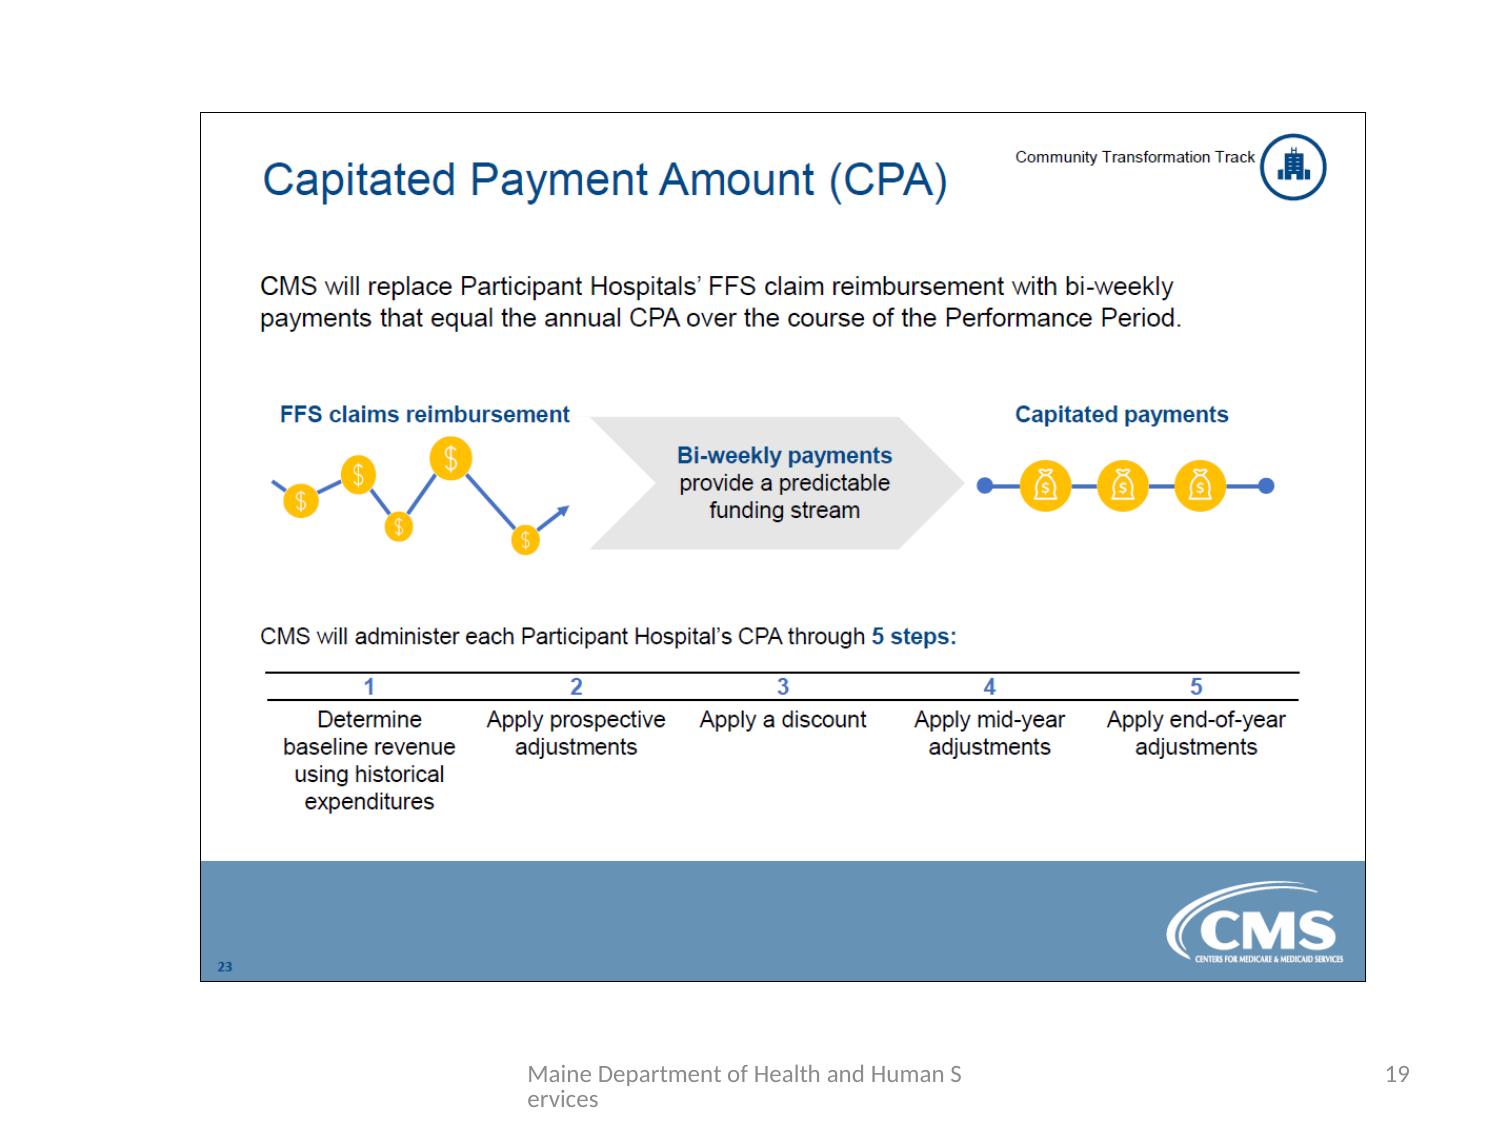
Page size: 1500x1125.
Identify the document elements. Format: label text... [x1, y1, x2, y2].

picture [199, 112, 1366, 982]
footer Maine Department of Health and Human Services [512, 1042, 988, 1103]
slide_number 19 [1074, 1042, 1425, 1103]
